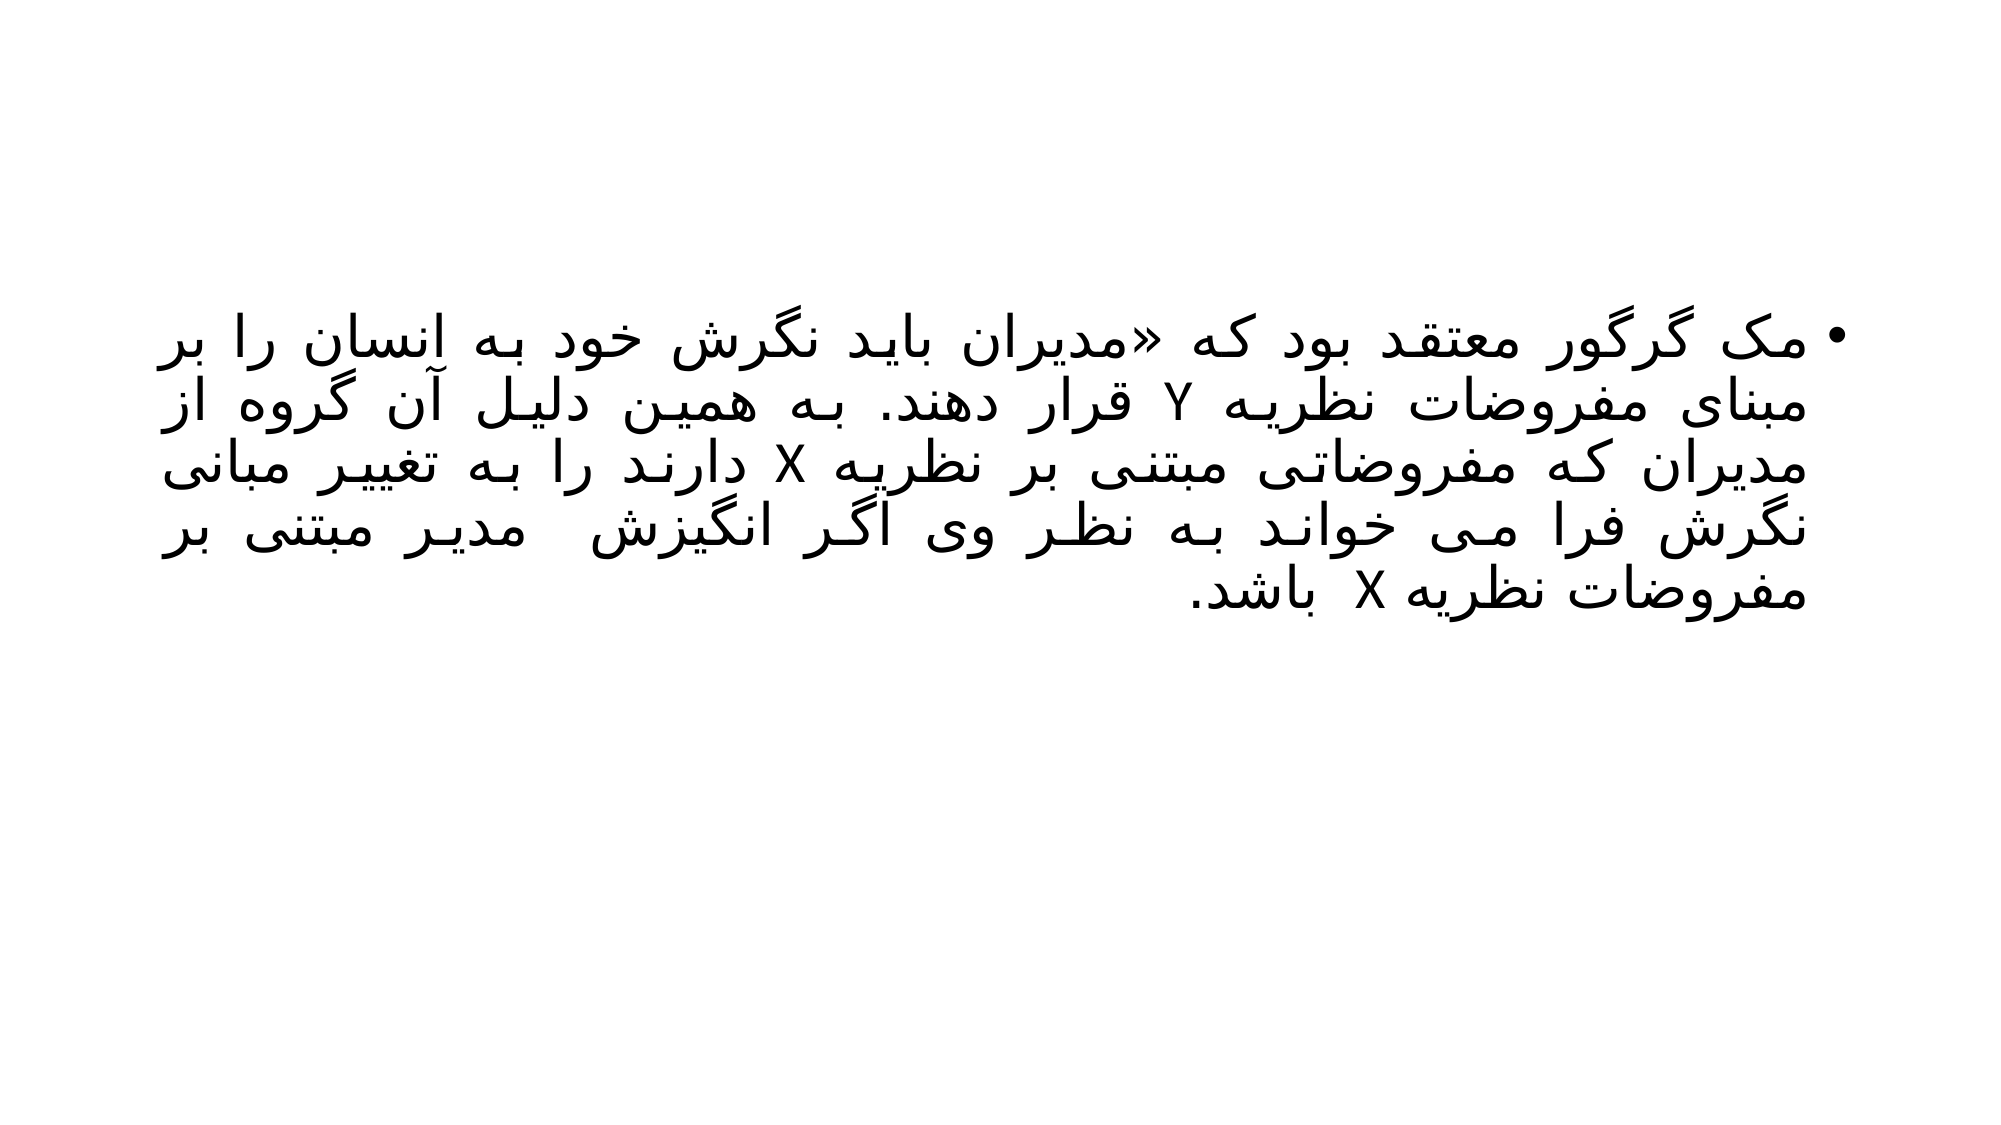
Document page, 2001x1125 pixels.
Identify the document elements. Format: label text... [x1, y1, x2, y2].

list مک گرگور معتقد بود که «مدیران باید نگرش خود به انسان را بر مبنای مفروضات نظریه Y قرار دهند. به همین دلیل آن گروه از مدیران که مفروضاتی مبتنی بر نظریه X دارند را به تغییر مبانی نگرش فرا می خواند به نظر وی اگر انگیزش مدیر مبتنی بر مفروضات نظریه X باشد. [137, 299, 1863, 1014]
